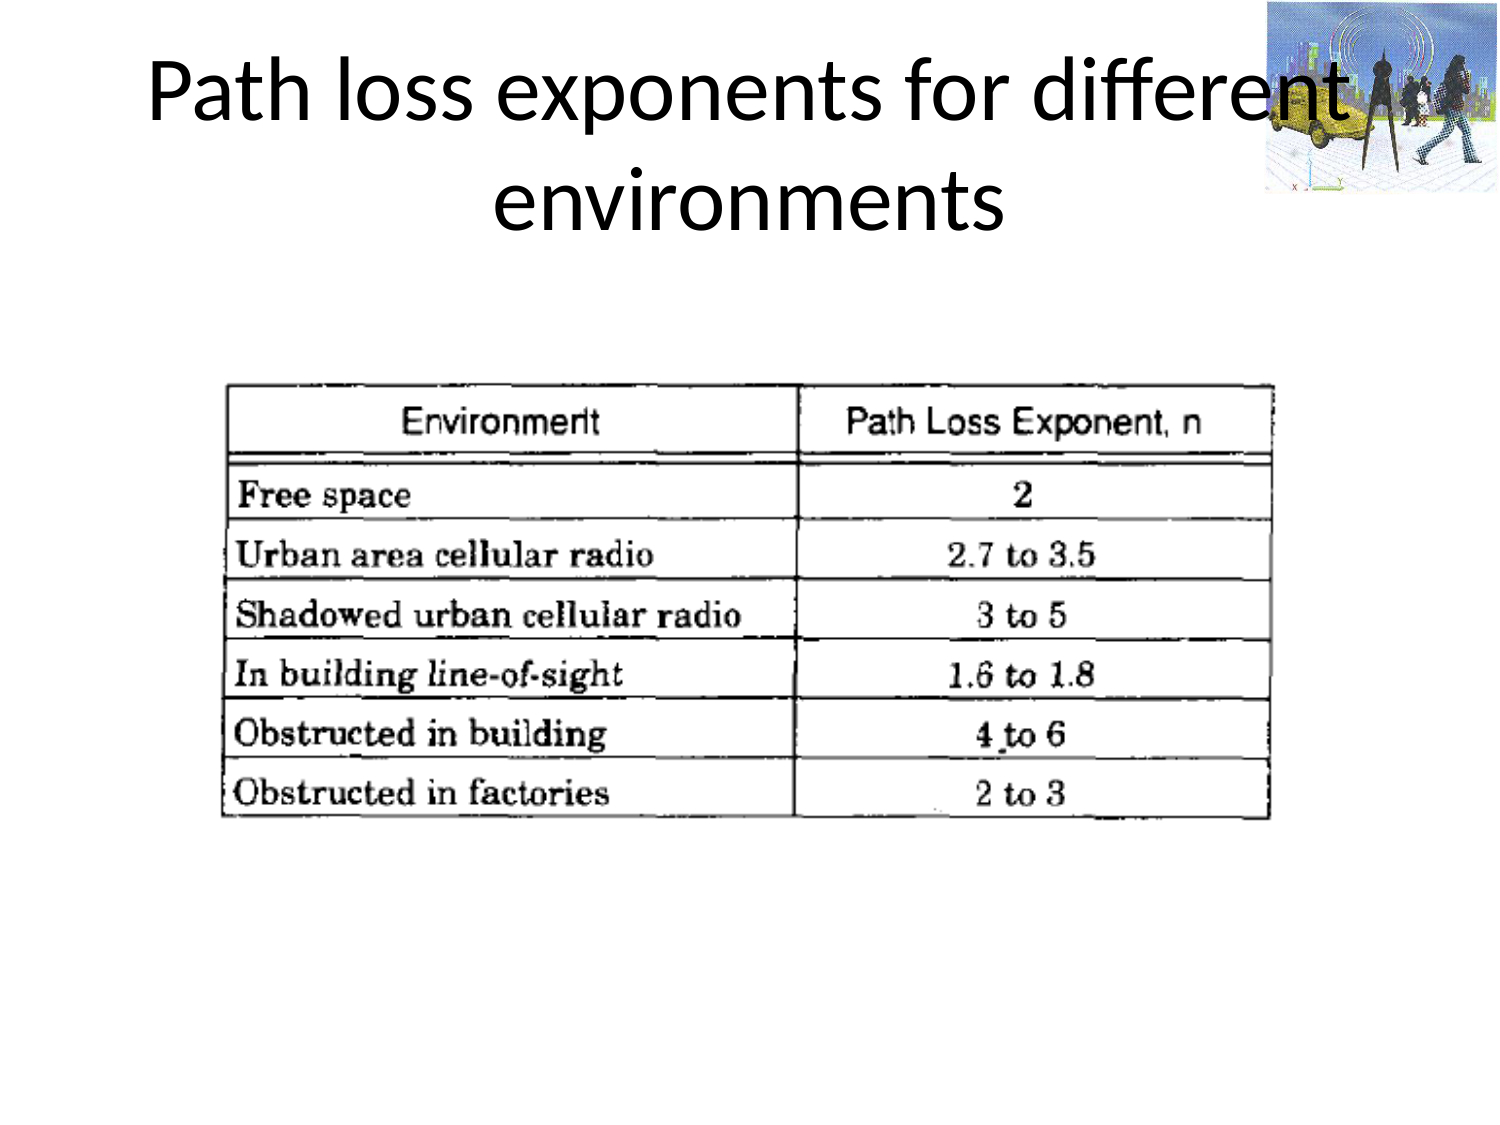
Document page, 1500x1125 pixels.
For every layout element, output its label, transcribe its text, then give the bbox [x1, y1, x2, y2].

picture [210, 374, 1290, 833]
picture [1262, 0, 1500, 195]
title Path loss exponents for different environments [74, 44, 1426, 233]
